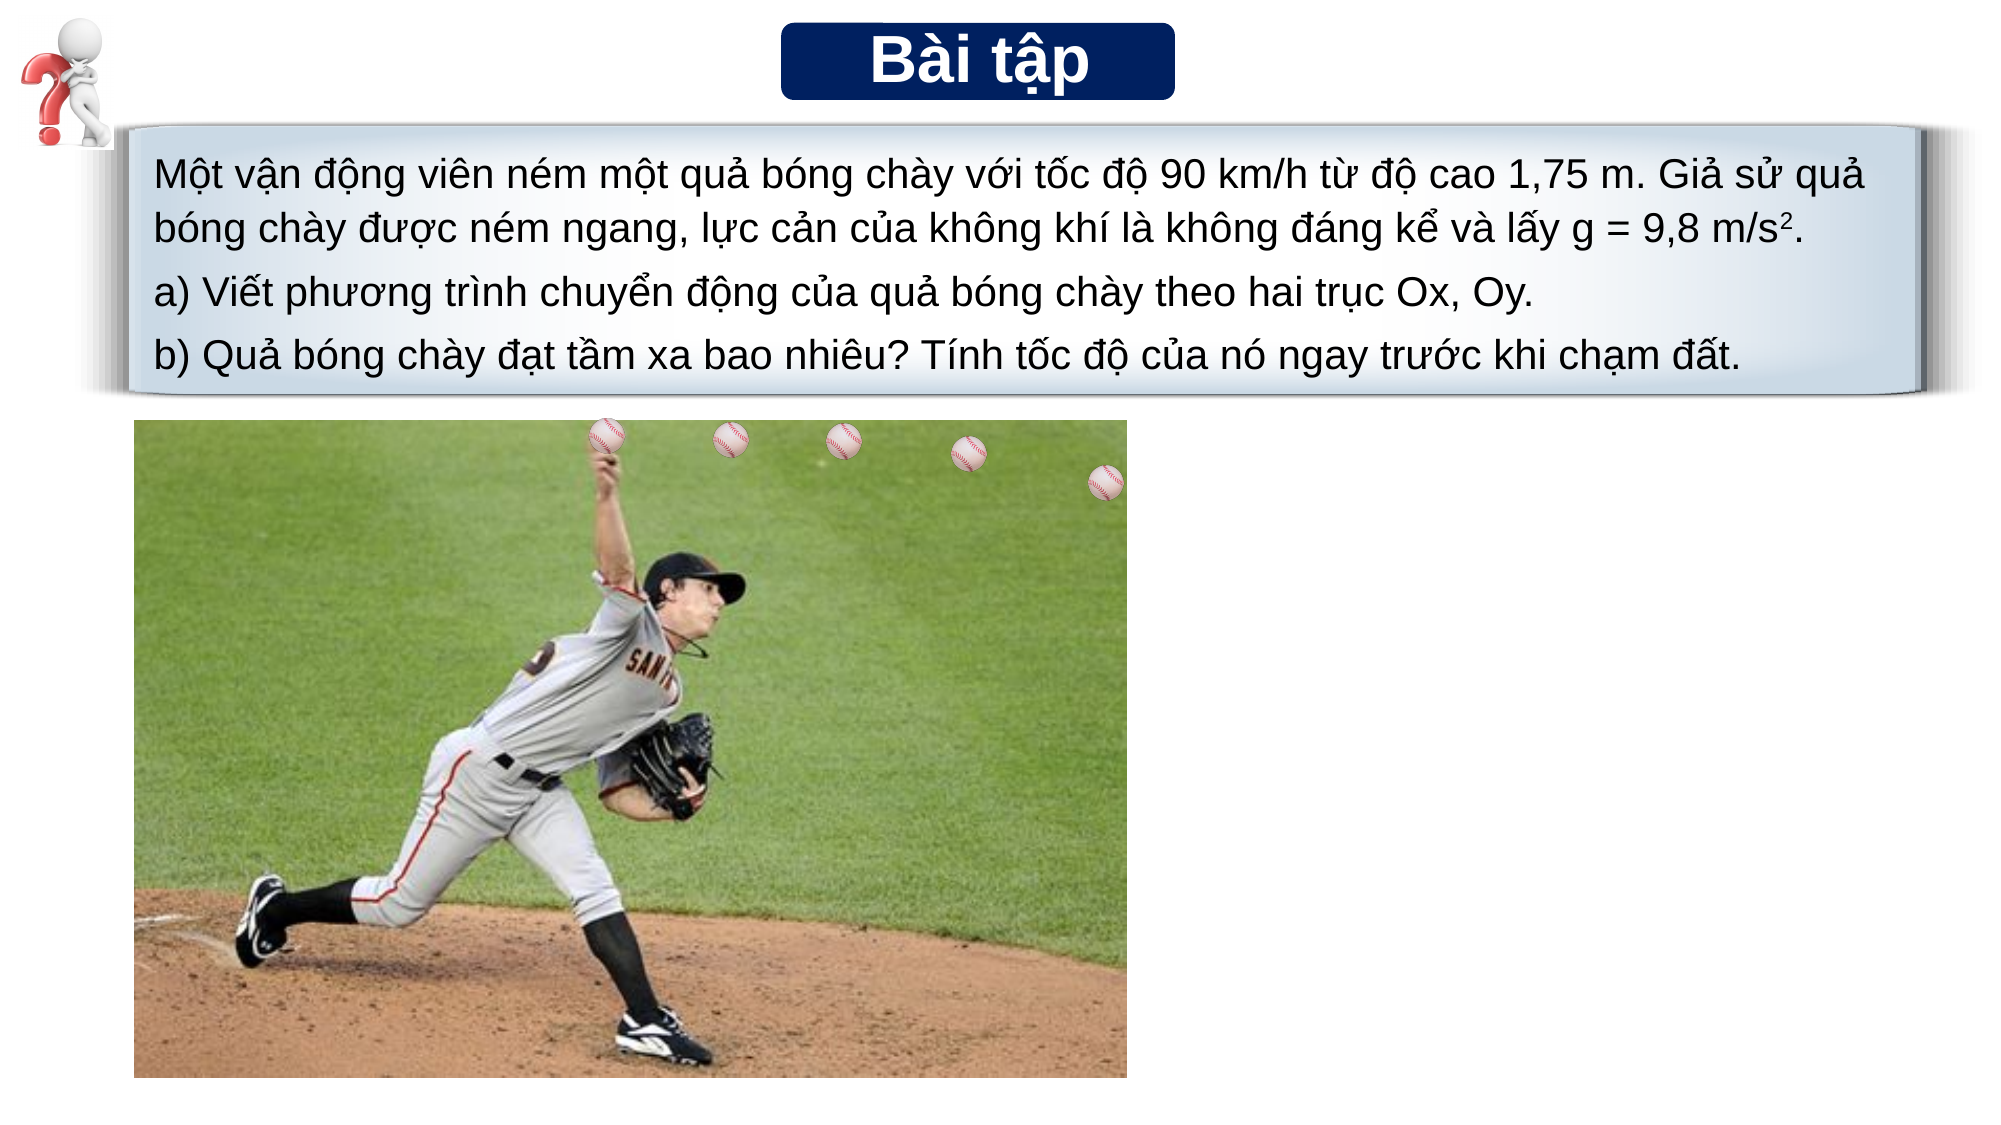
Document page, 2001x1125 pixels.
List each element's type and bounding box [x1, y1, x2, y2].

picture [134, 415, 1138, 1079]
picture [18, 15, 1982, 400]
text_box [781, 22, 1175, 100]
